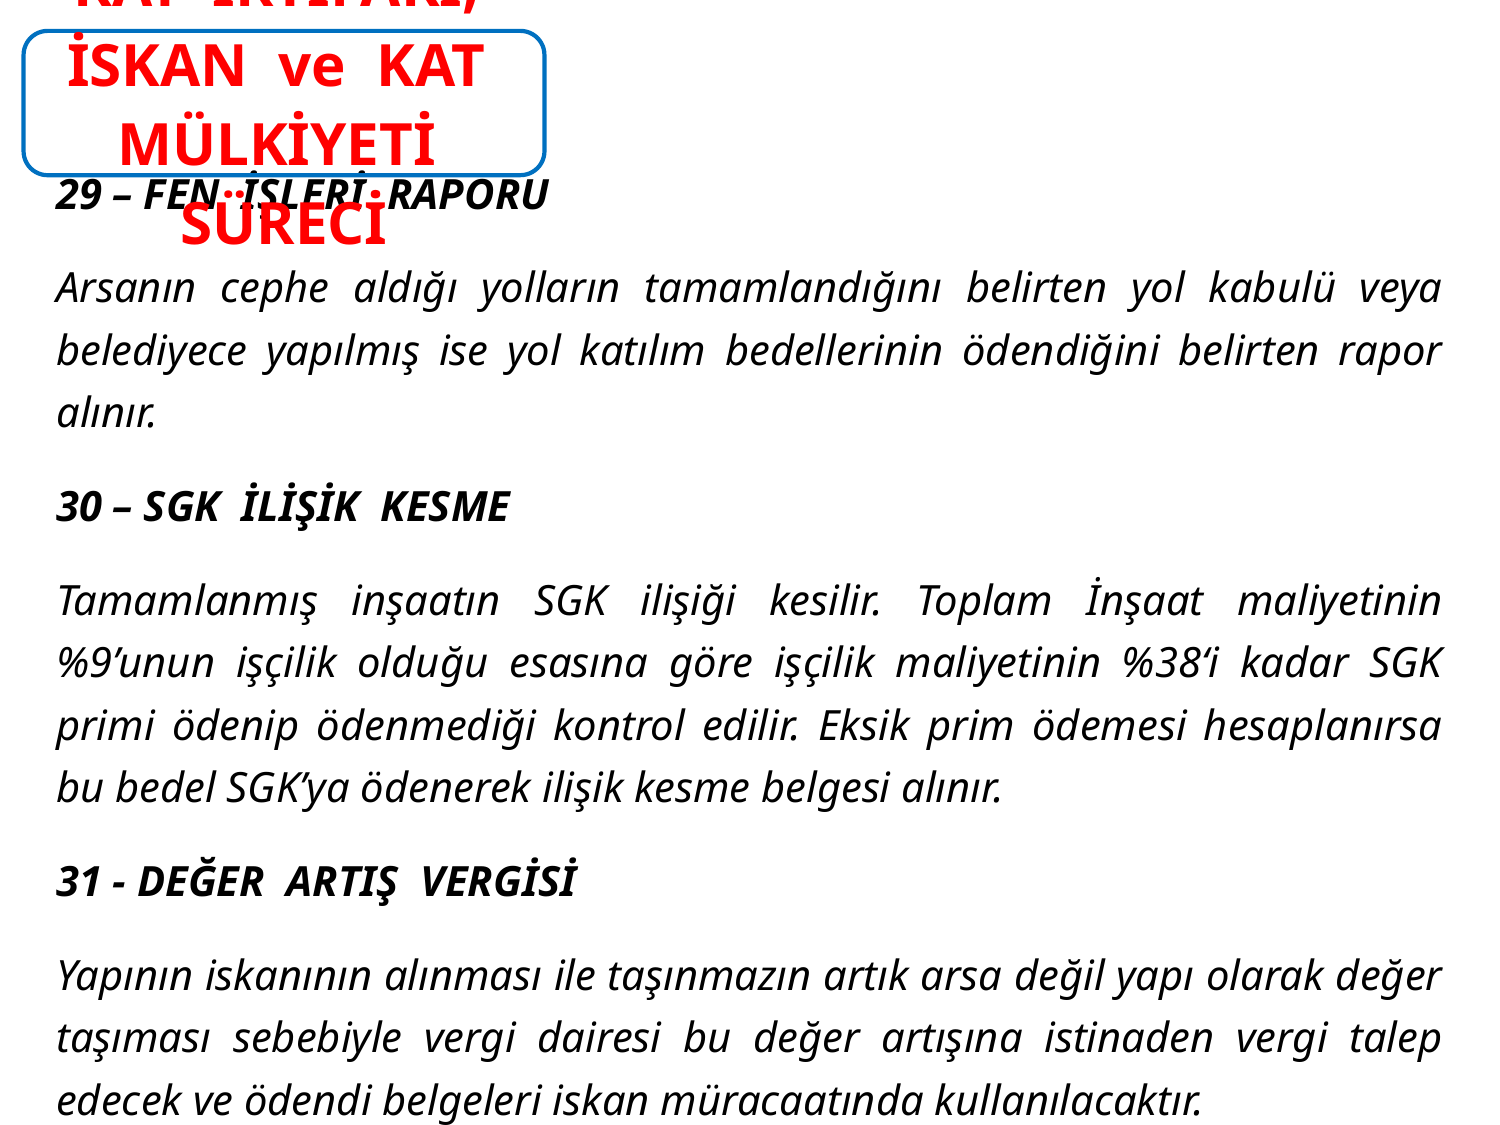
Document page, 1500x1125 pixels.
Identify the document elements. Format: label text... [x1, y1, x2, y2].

list 29 – FEN İŞLERİ RAPORU Arsanın cephe aldığı yolların tamamlandığını belirten yol kabulü veya belediyece yapılmış ise yol katılım bedellerinin ödendiğini belirten rapor alınır. 30 – SGK İLİŞİK KESME Tamamlanmış inşaatın SGK ilişiği kesilir. Toplam İnşaat maliyetinin %9’unun işçilik olduğu esasına göre işçilik maliyetinin %38‘i kadar SGK primi ödenip ödenmediği kontrol edilir. Eksik prim ödemesi hesaplanırsa bu bedel SGK’ya ödenerek ilişik kesme belgesi alınır. 31 - DEĞER ARTIŞ VERGİSİ Yapının iskanının alınması ile taşınmazın artık arsa değil yapı olarak değer taşıması sebebiyle vergi dairesi bu değer artışına istinaden vergi talep edecek ve ödendi belgeleri iskan müracaatında kullanılacaktır. [41, 196, 1459, 1083]
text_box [23, 30, 1471, 176]
